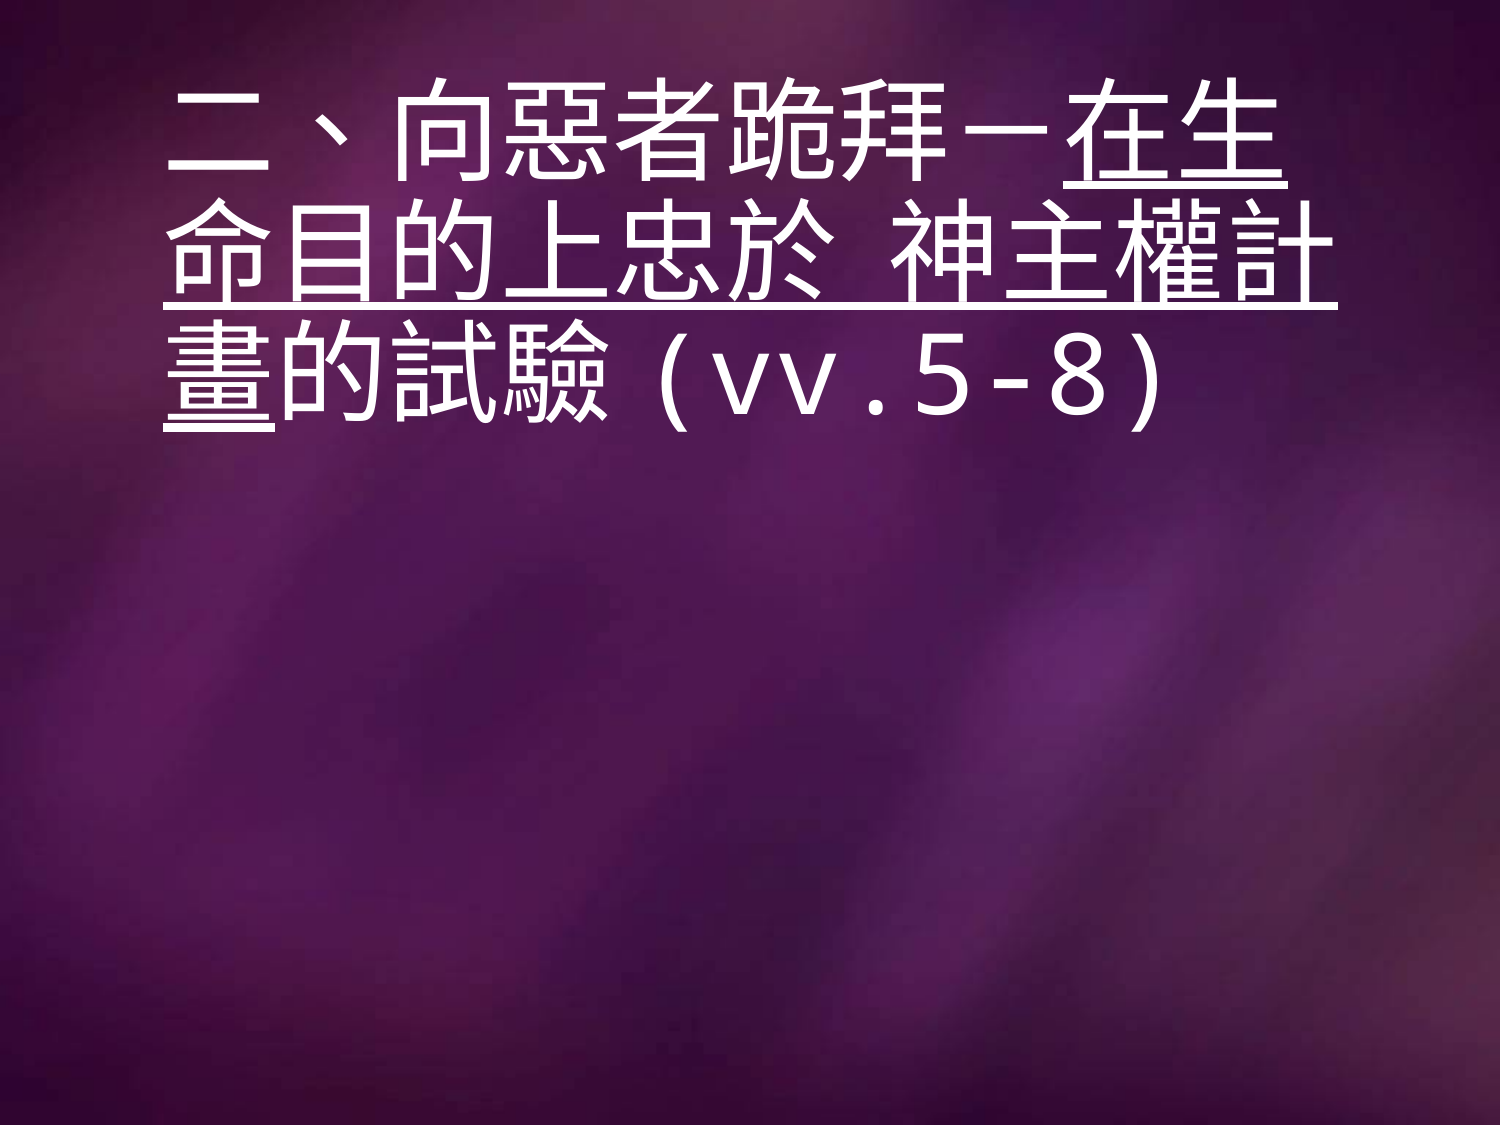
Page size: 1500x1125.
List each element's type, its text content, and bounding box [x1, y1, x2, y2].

picture [0, 0, 1500, 1125]
list 二、向惡者跪拜－在生命目的上忠於 神主權計畫的試驗(vv.5-8) [162, 75, 1363, 593]
